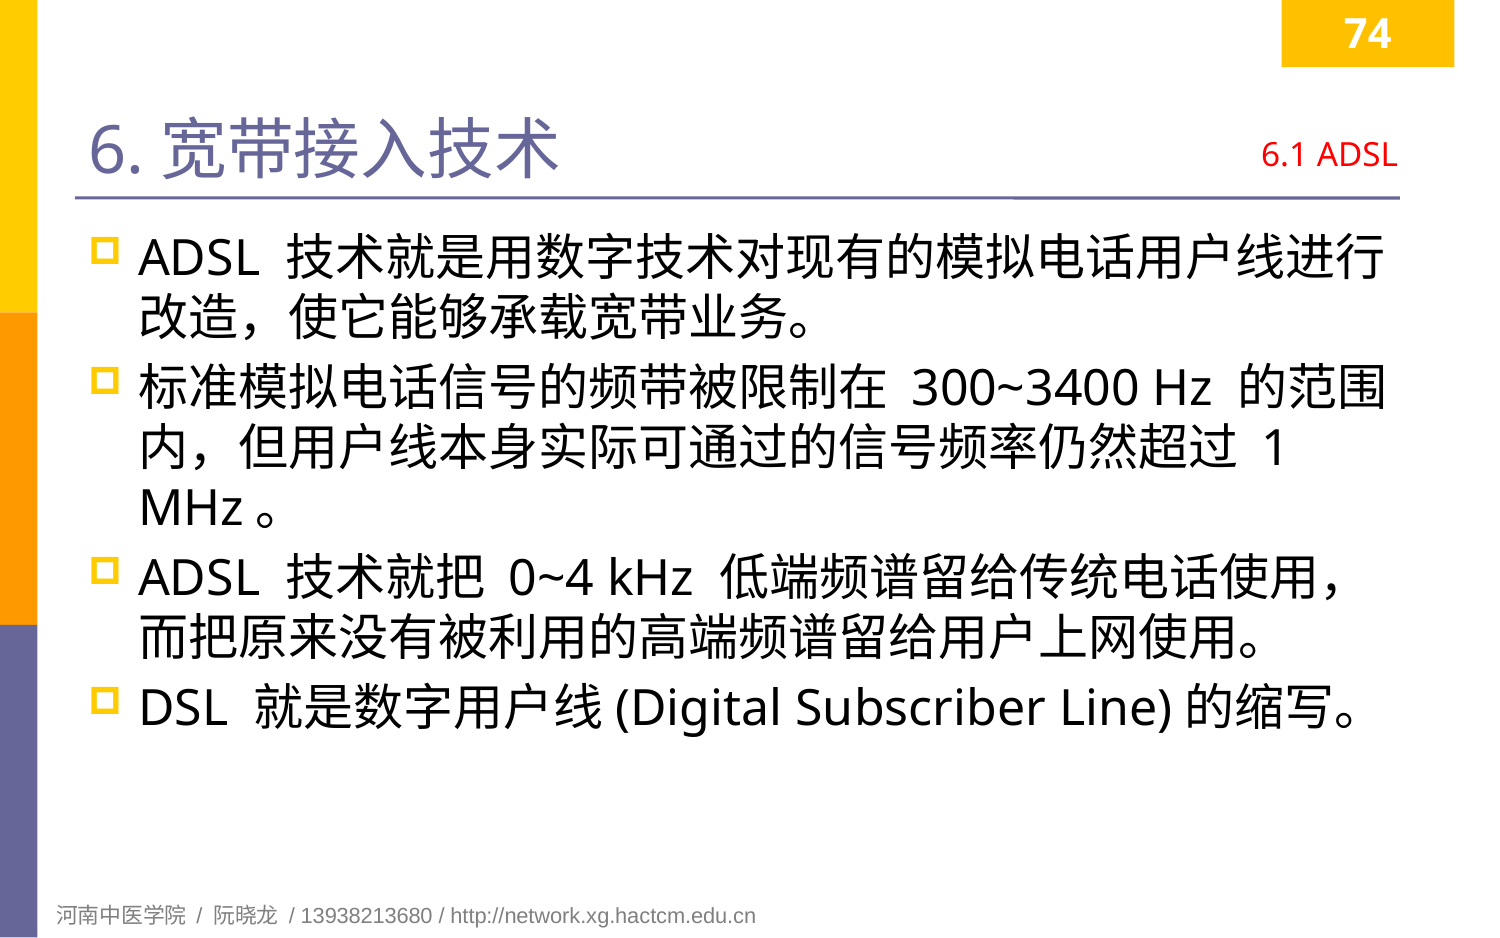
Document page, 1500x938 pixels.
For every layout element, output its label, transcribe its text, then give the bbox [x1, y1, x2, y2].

title 6.宽带接入技术 [75, 37, 1425, 194]
list ADSL 技术就是用数字技术对现有的模拟电话用户线进行改造，使它能够承载宽带业务。 标准模拟电话信号的频带被限制在 300~3400 Hz 的范围内，但用户线本身实际可通过的信号频率仍然超过 1 MHz。 ADSL 技术就把 0~4 kHz 低端频谱留给传统电话使用，而把原来没有被利用的高端频谱留给用户上网使用。 DSL 就是数字用户线(Digital Subscriber Line)的缩写。 [75, 218, 1425, 839]
slide_number 74 [1281, 0, 1455, 68]
list 6.1 ADSL [939, 126, 1412, 186]
